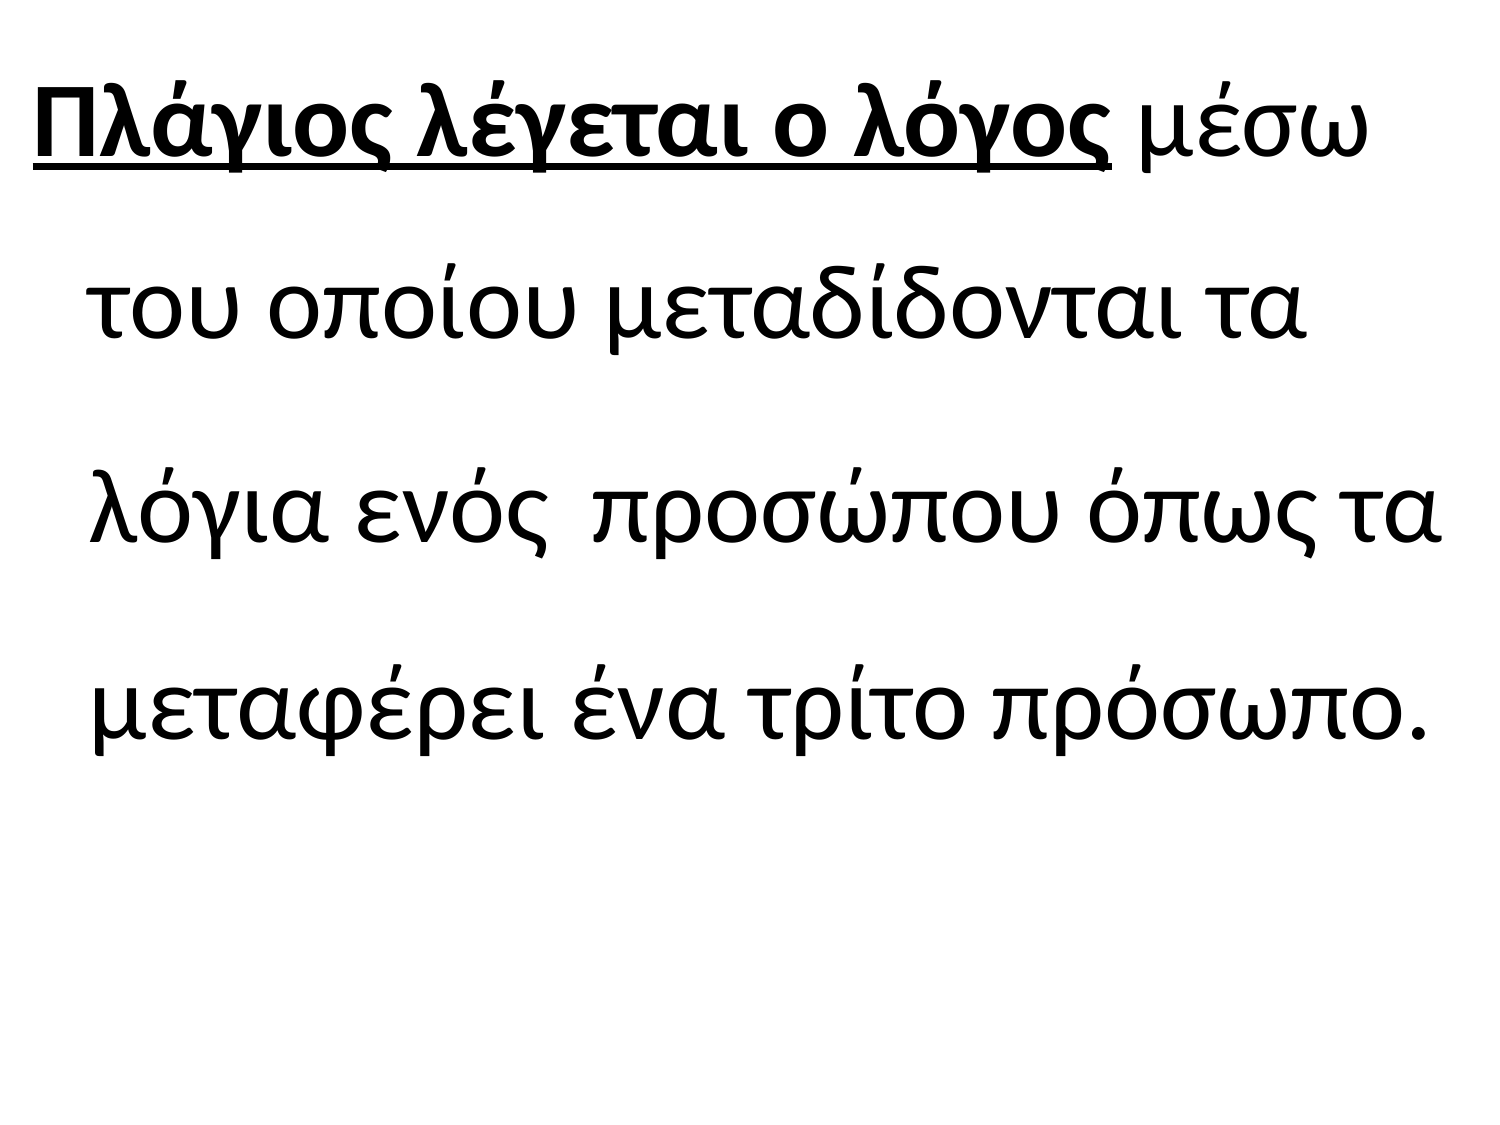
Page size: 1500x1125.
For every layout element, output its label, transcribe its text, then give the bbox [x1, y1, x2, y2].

list Πλάγιος λέγεται ο λόγος μέσω του οποίου μεταδίδονται τα λόγια ενός προσώπου όπως τα μεταφέρει ένα τρίτο πρόσωπο. [17, 42, 1471, 1094]
